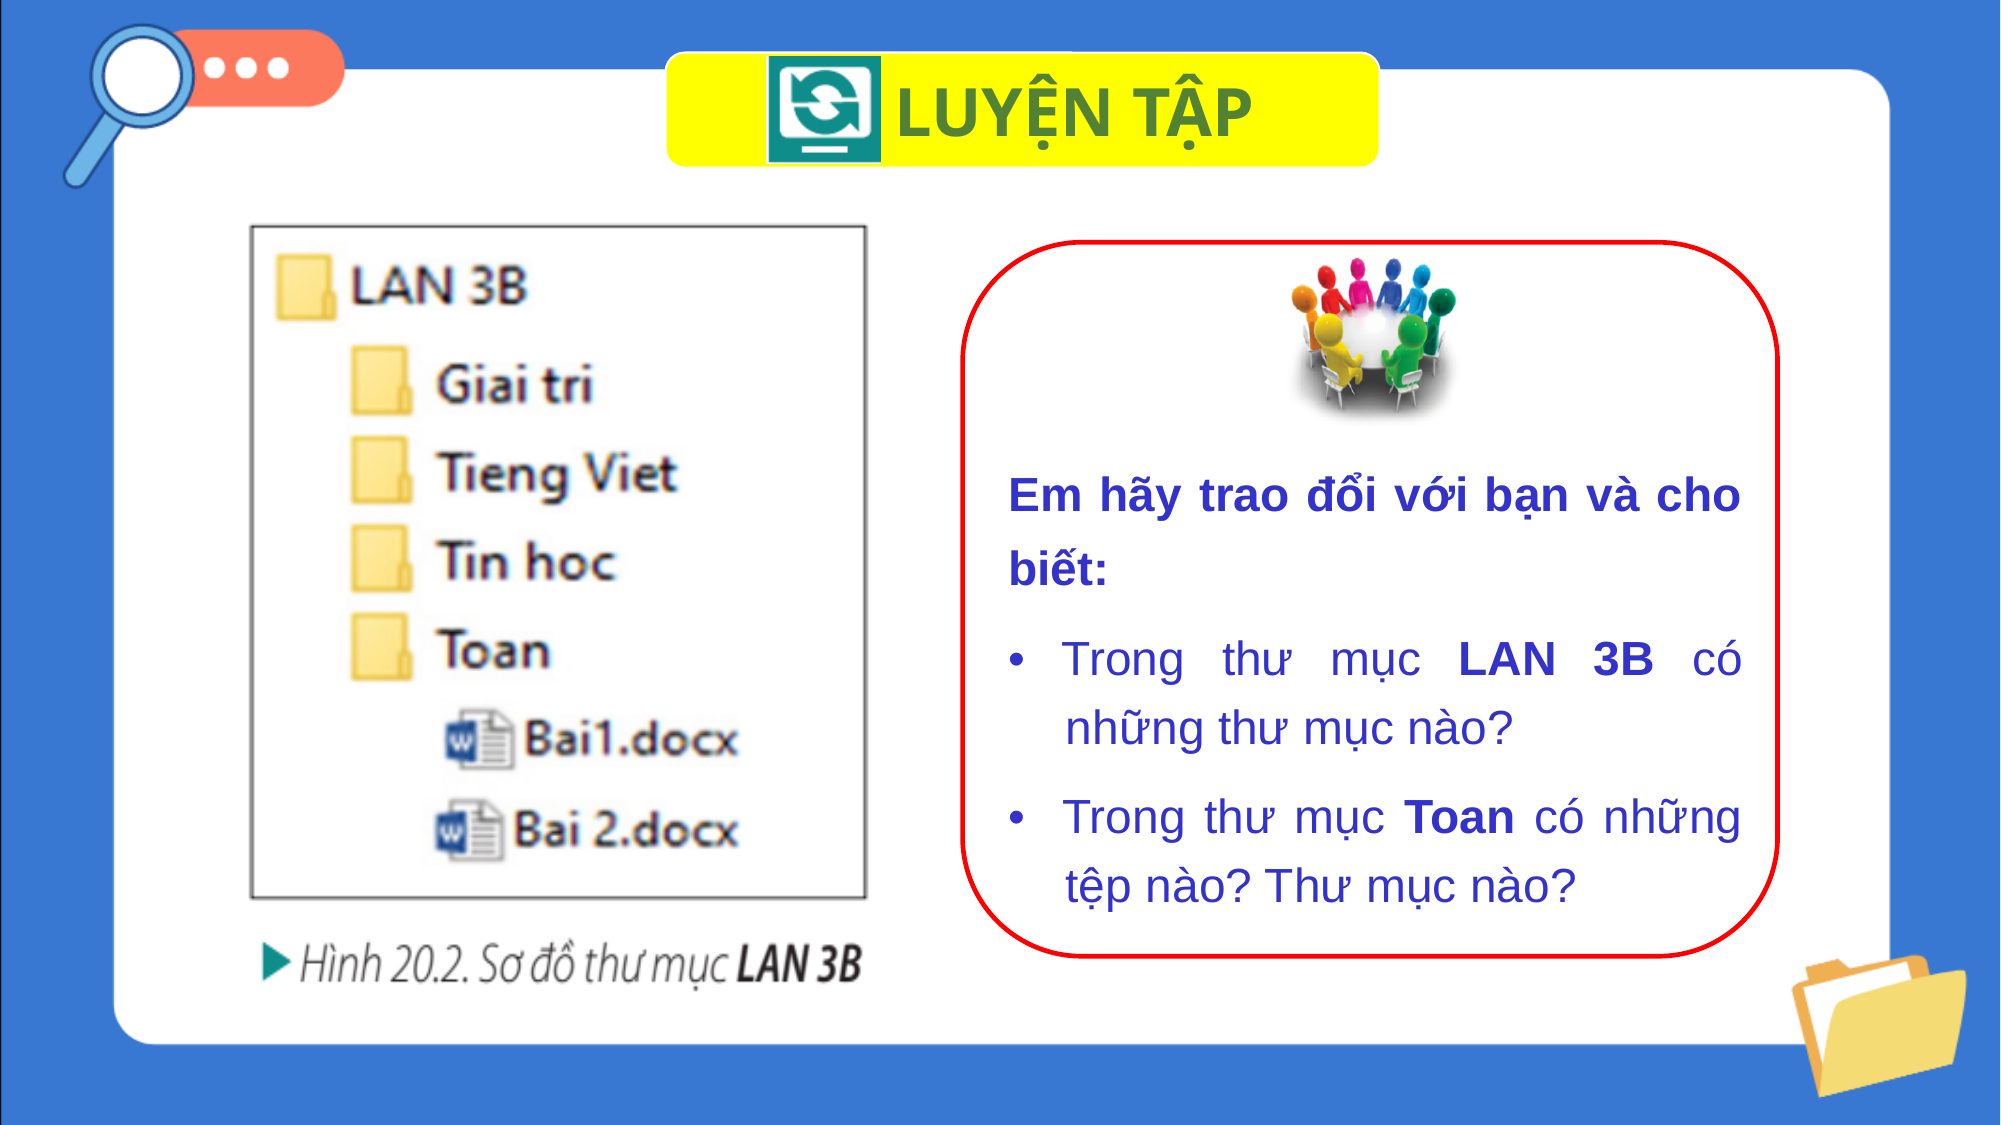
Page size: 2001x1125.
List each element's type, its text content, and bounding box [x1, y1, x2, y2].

picture [0, 0, 2001, 1125]
text_box LUYỆN TẬP [664, 51, 1381, 169]
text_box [233, 211, 881, 1003]
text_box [962, 242, 1778, 957]
